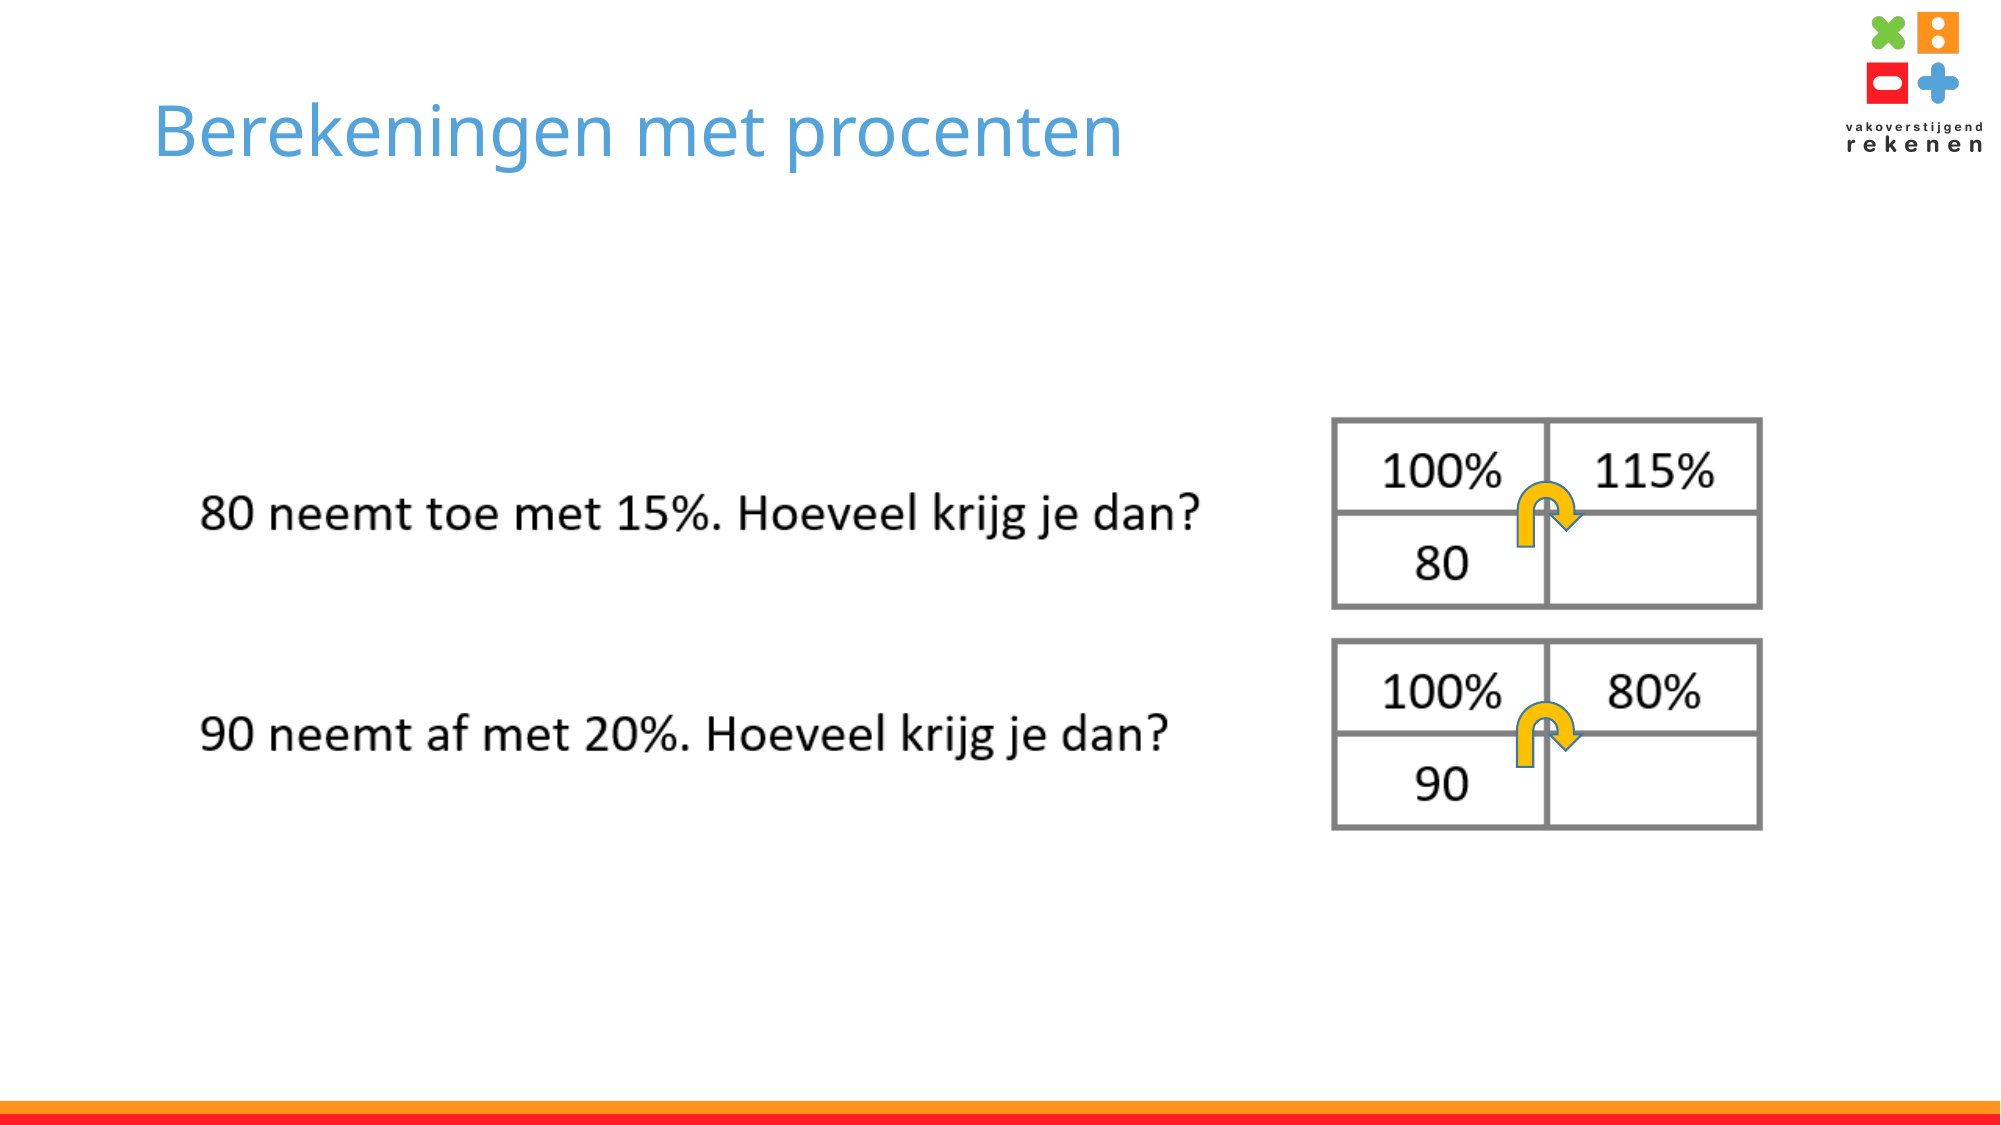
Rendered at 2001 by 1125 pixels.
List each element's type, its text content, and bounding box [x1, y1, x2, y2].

picture [1846, 12, 1982, 152]
picture [153, 394, 1785, 856]
title Berekeningen met procenten [137, 88, 1847, 180]
